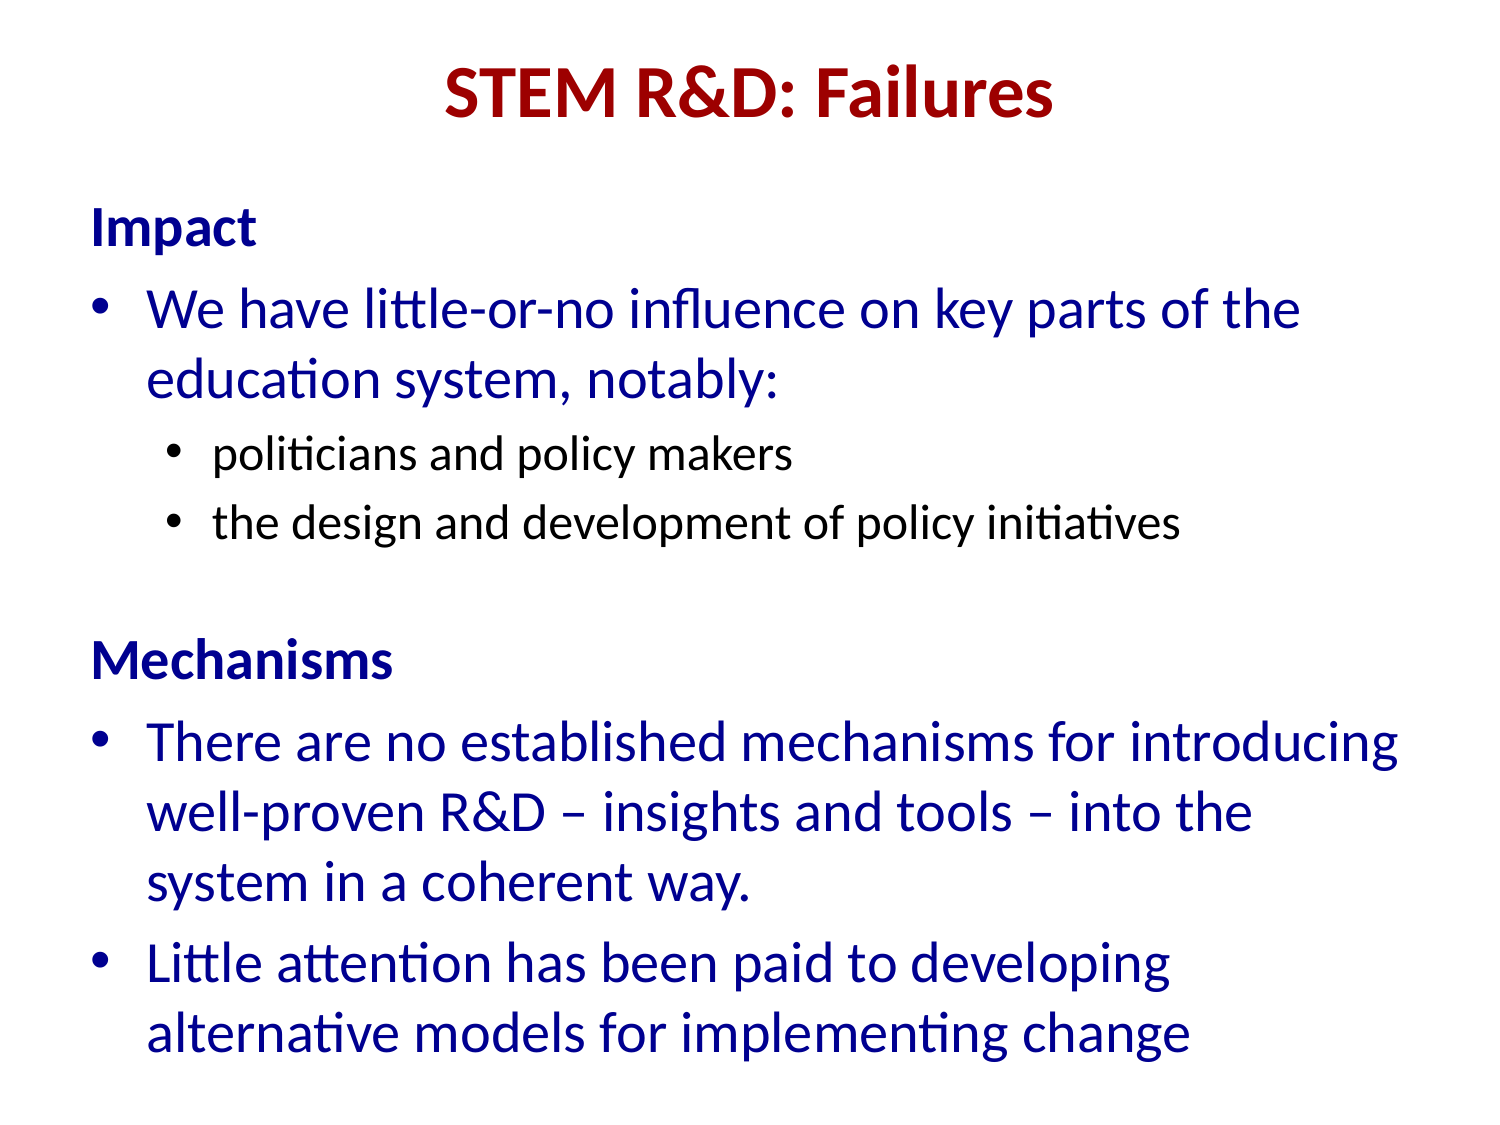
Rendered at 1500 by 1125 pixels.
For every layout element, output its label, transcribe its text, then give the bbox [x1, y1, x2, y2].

list Impact We have little-or-no influence on key parts of the education system, notably: politicians and policy makers the design and development of policy initiatives Mechanisms There are no established mechanisms for introducing well-proven R&D – insights and tools – into the system in a coherent way. Little attention has been paid to developing alternative models for implementing change [75, 181, 1425, 1082]
title STEM R&D: Failures [75, 84, 1425, 181]
